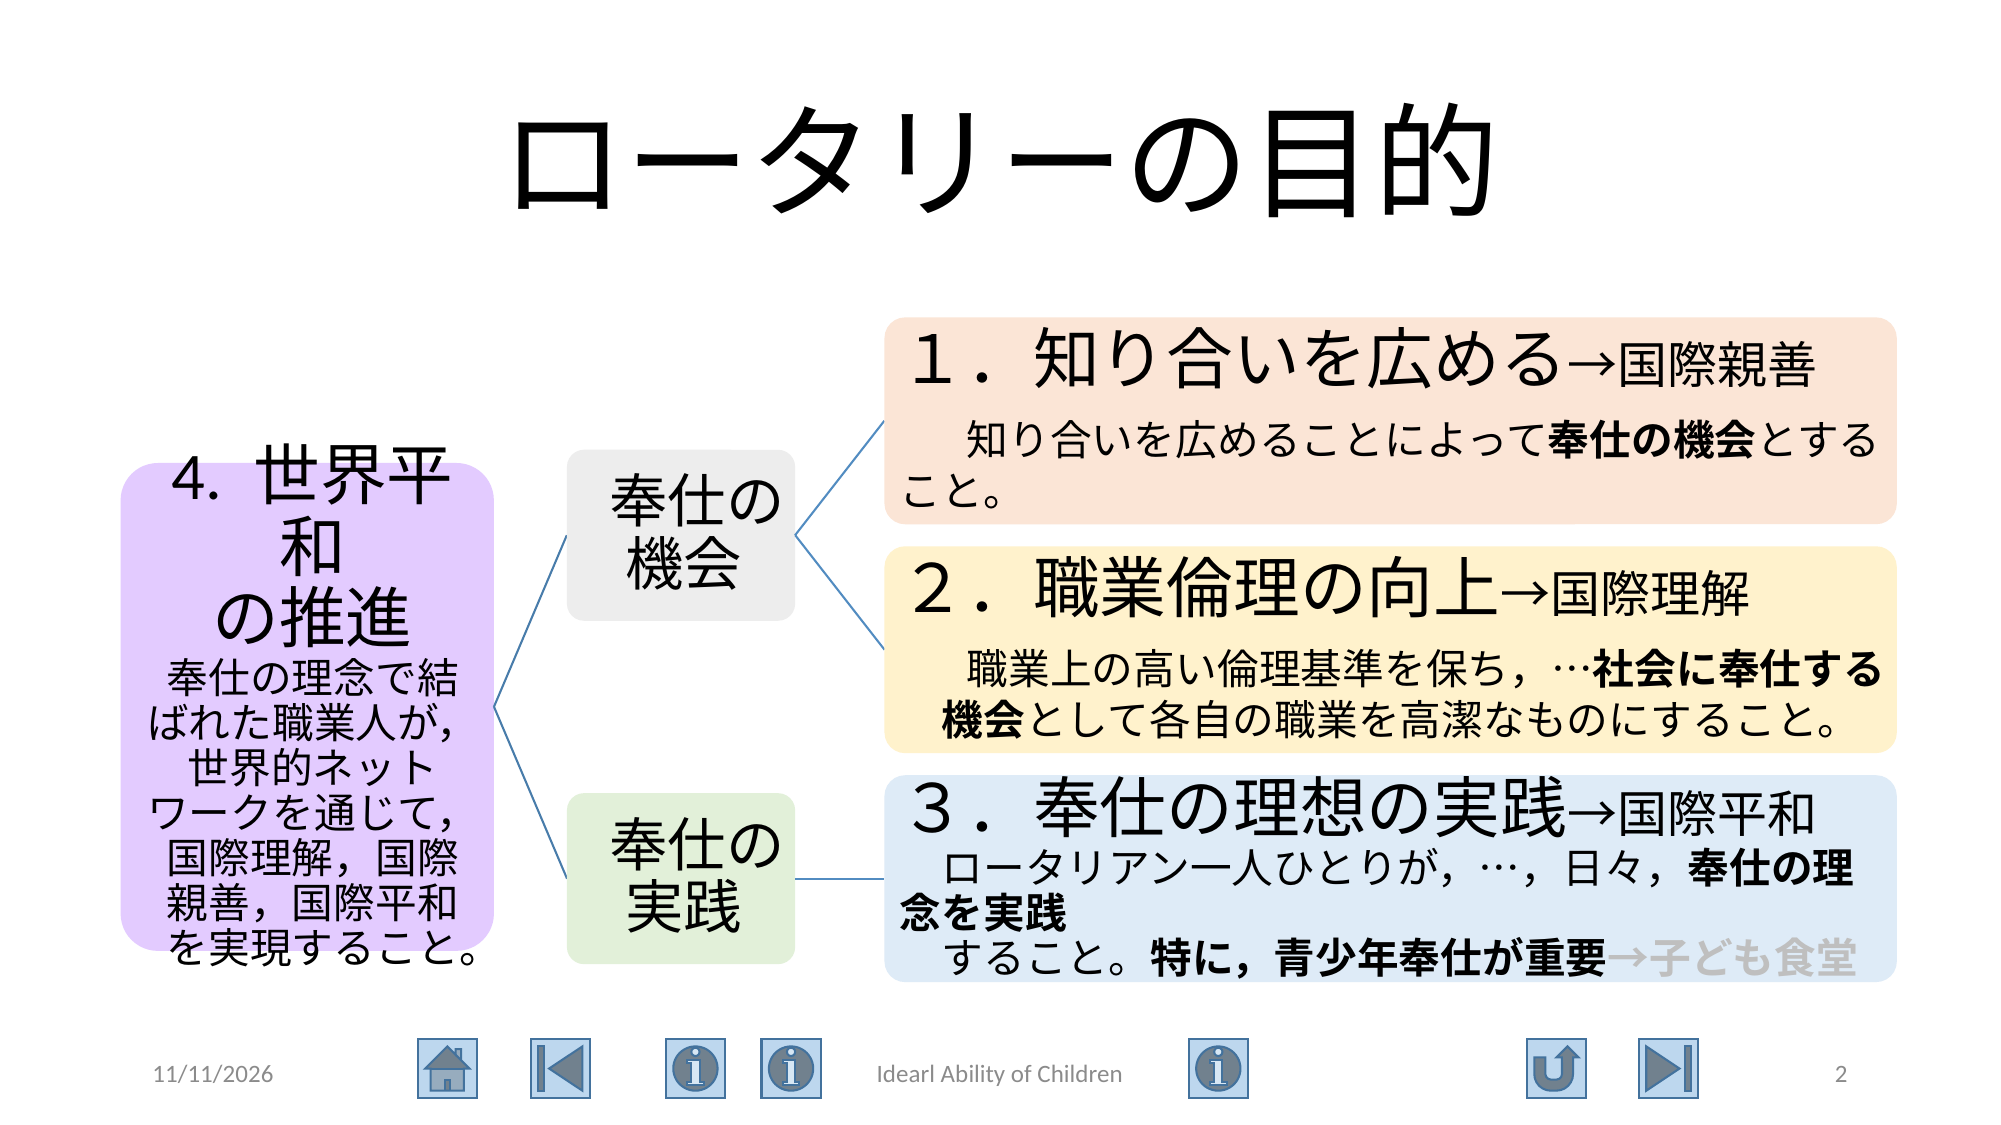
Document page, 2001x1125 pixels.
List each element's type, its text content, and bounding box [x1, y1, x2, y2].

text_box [91, 277, 1945, 1023]
footer Idearl Ability of Children [662, 1042, 1338, 1103]
title ロータリーの目的 [137, 59, 1863, 277]
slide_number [137, 1042, 588, 1103]
slide_number 2 [1412, 1042, 1863, 1103]
